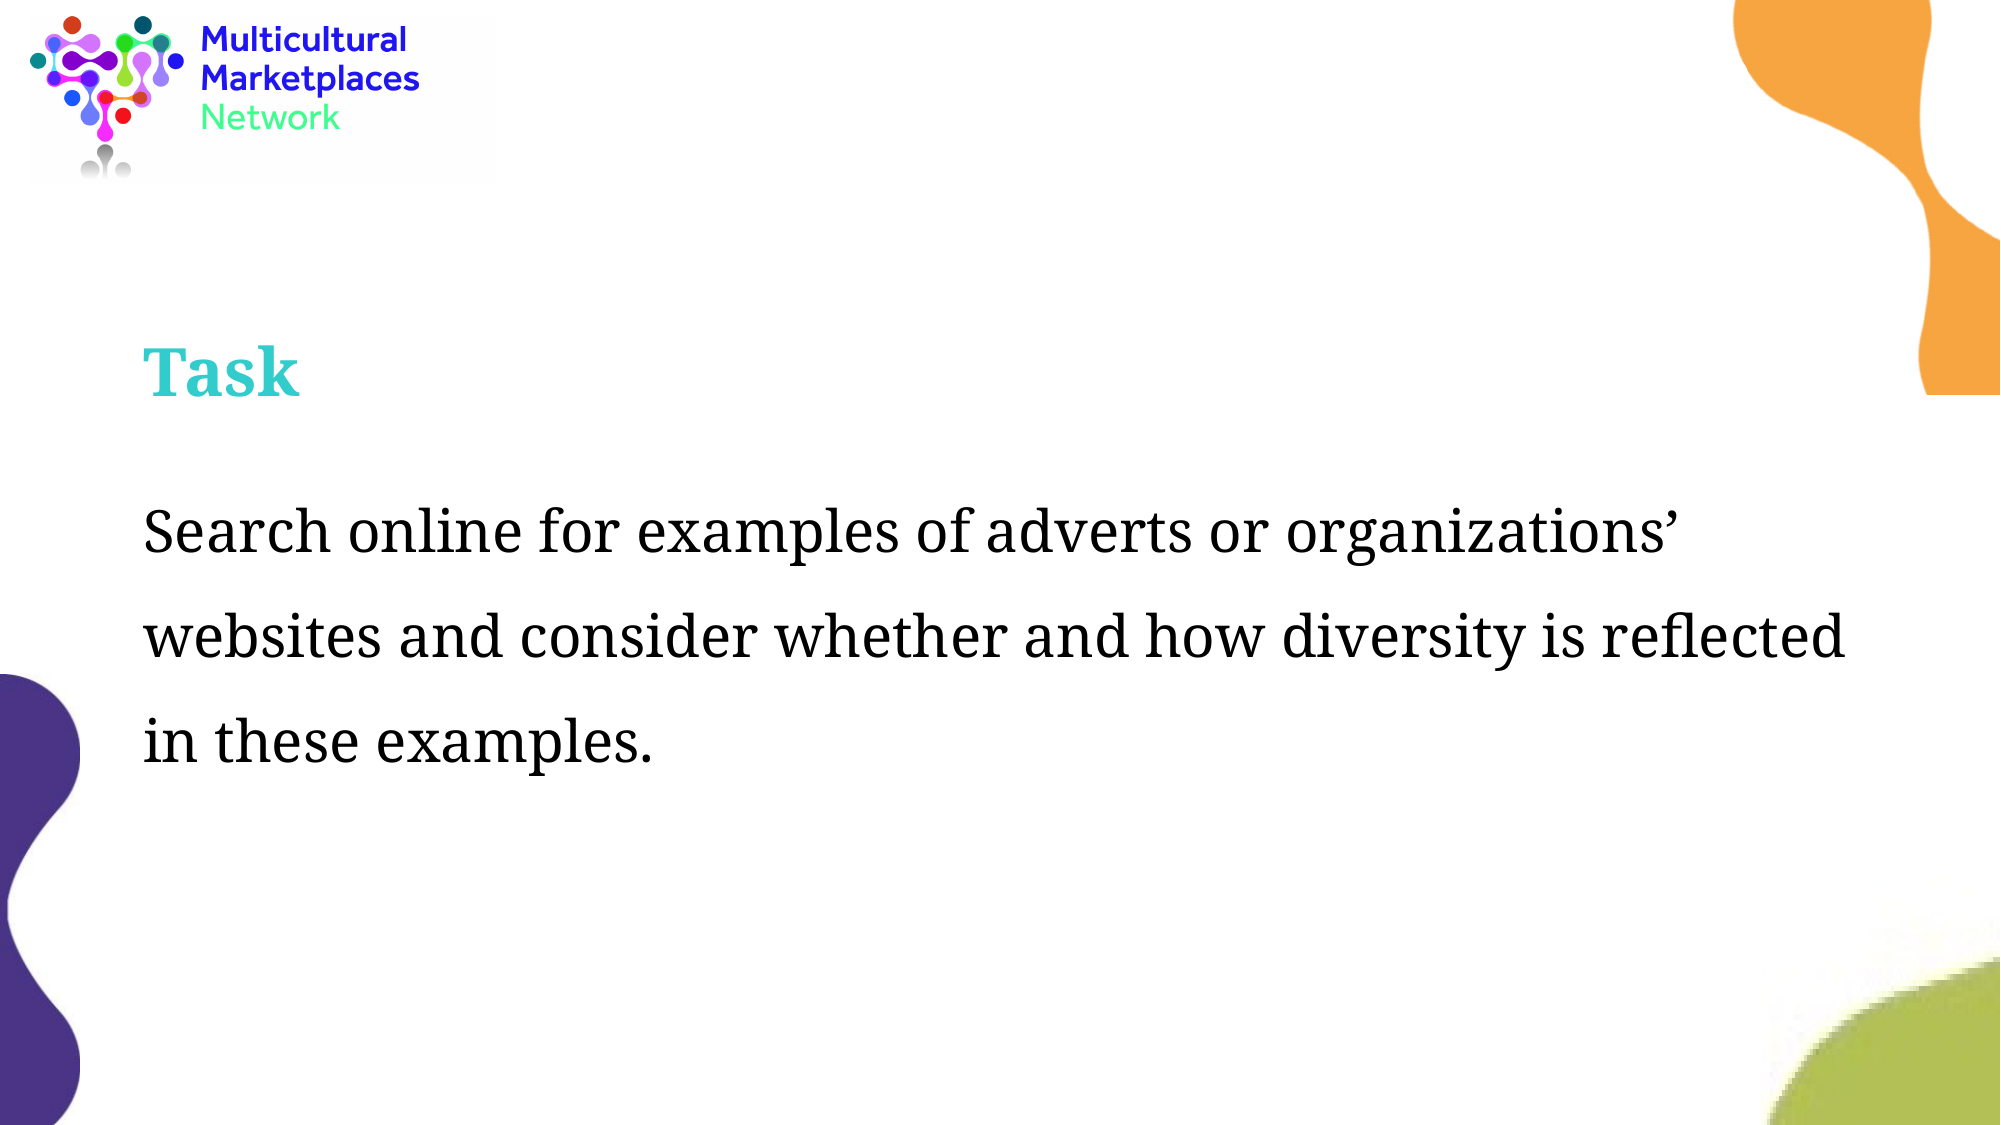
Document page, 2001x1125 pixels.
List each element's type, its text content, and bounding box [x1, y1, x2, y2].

picture [30, 16, 497, 185]
picture [1761, 876, 2000, 1125]
picture [1731, 0, 2000, 395]
text_box Task Search online for examples of adverts or organizations’ websites and consider whether and how diversity is reflected in these examples. [128, 322, 1899, 782]
picture [0, 674, 80, 1125]
